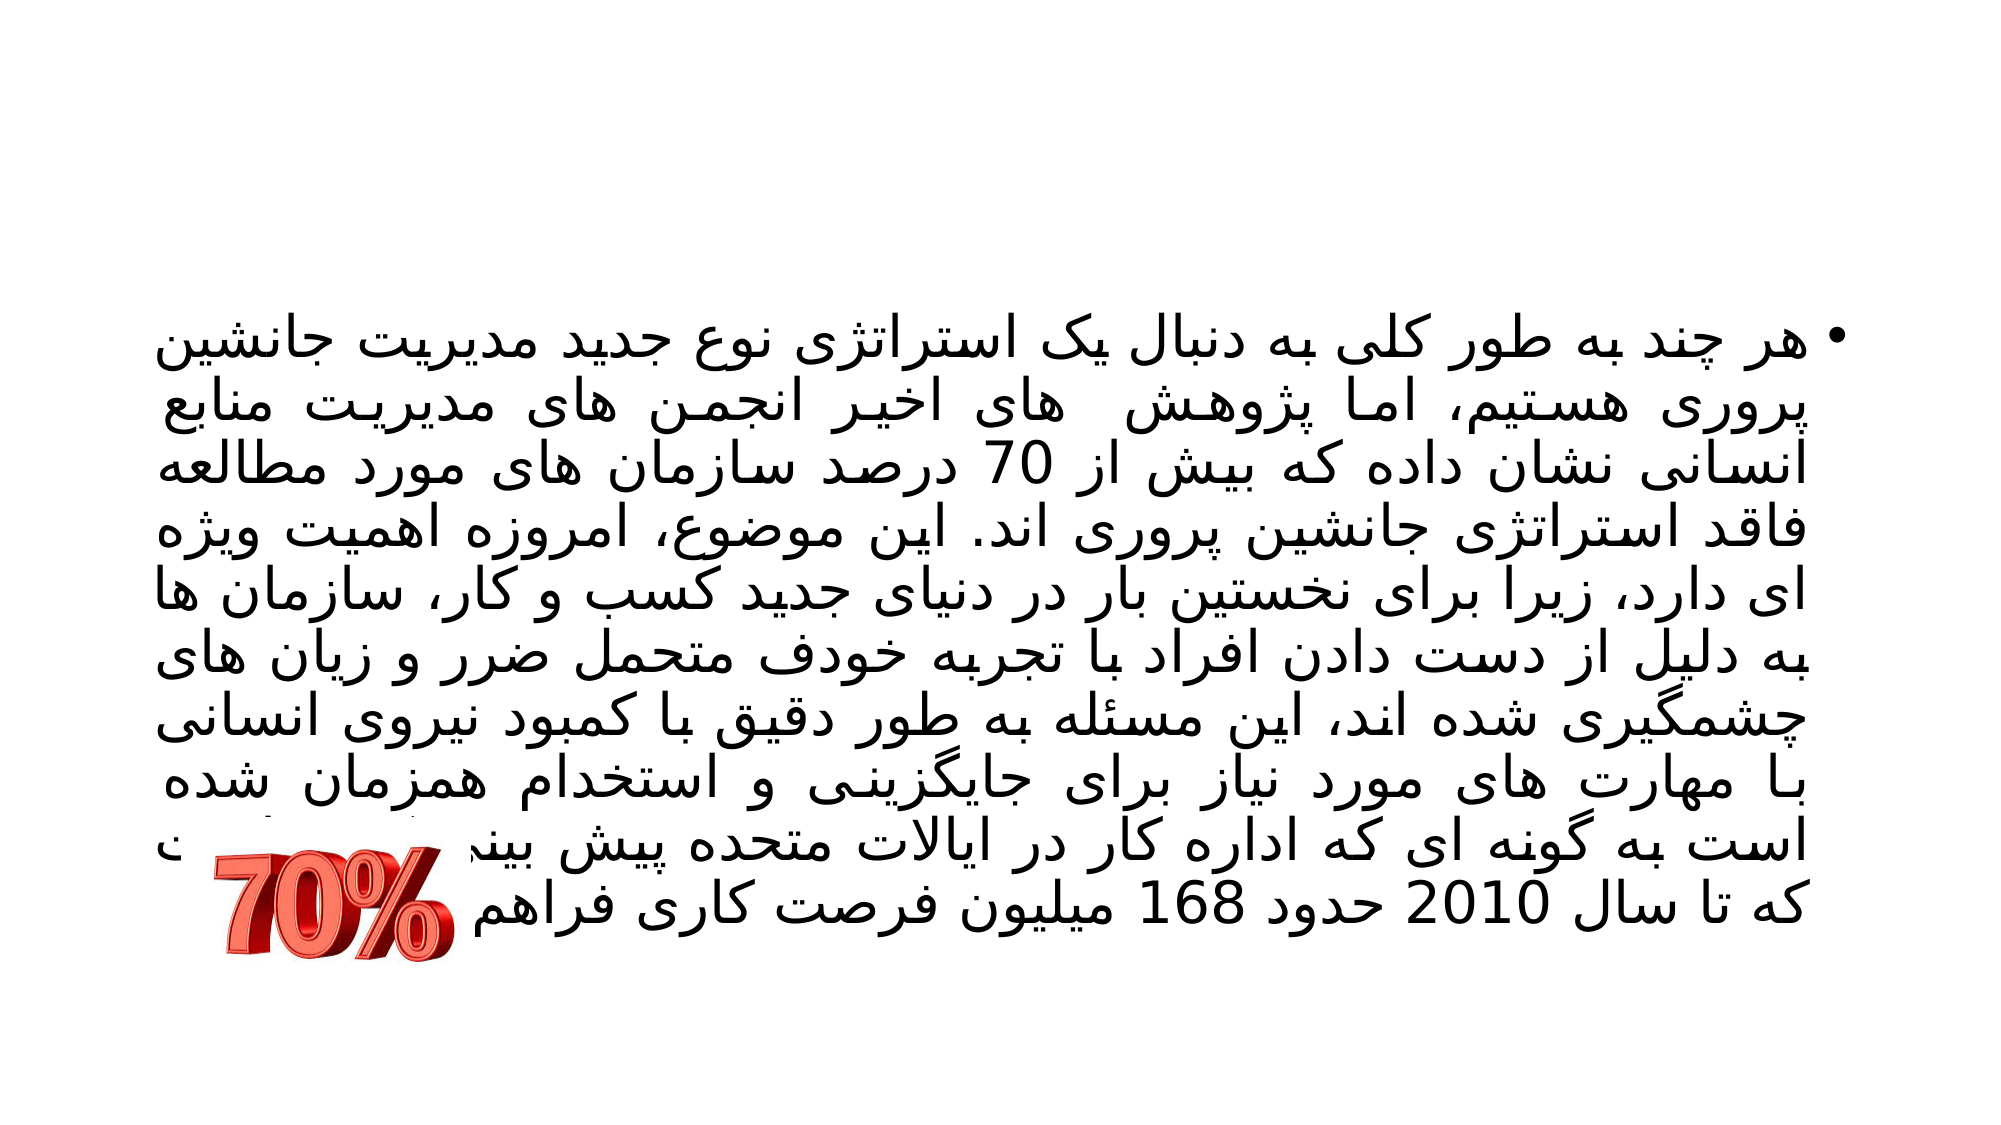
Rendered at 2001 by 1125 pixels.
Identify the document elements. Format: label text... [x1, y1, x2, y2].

list هر چند به طور کلی به دنبال یک استراتژی نوع جدید مدیریت جانشین پروری هستیم، اما پژوهش های اخیر انجمن های مدیریت منابع انسانی نشان داده که بیش از 70 درصد سازمان های مورد مطالعه فاقد استراتژی جانشین پروری اند. این موضوع، امروزه اهمیت ویژه ای دارد، زیرا برای نخستین بار در دنیای جدید کسب و کار، سازمان ها به دلیل از دست دادن افراد با تجربه خودف متحمل ضرر و زیان های چشمگیری شده اند، این مسئله به طور دقیق با کمبود نیروی انسانی با مهارت های مورد نیاز برای جایگزینی و استخدام همزمان شده است به گونه ای که اداره کار در ایالات متحده پیش بینی کرده است که تا سال 2010 حدود 168 میلیون فرصت کاری فراهم خواهد شد. [137, 299, 1863, 1014]
picture [181, 817, 471, 992]
